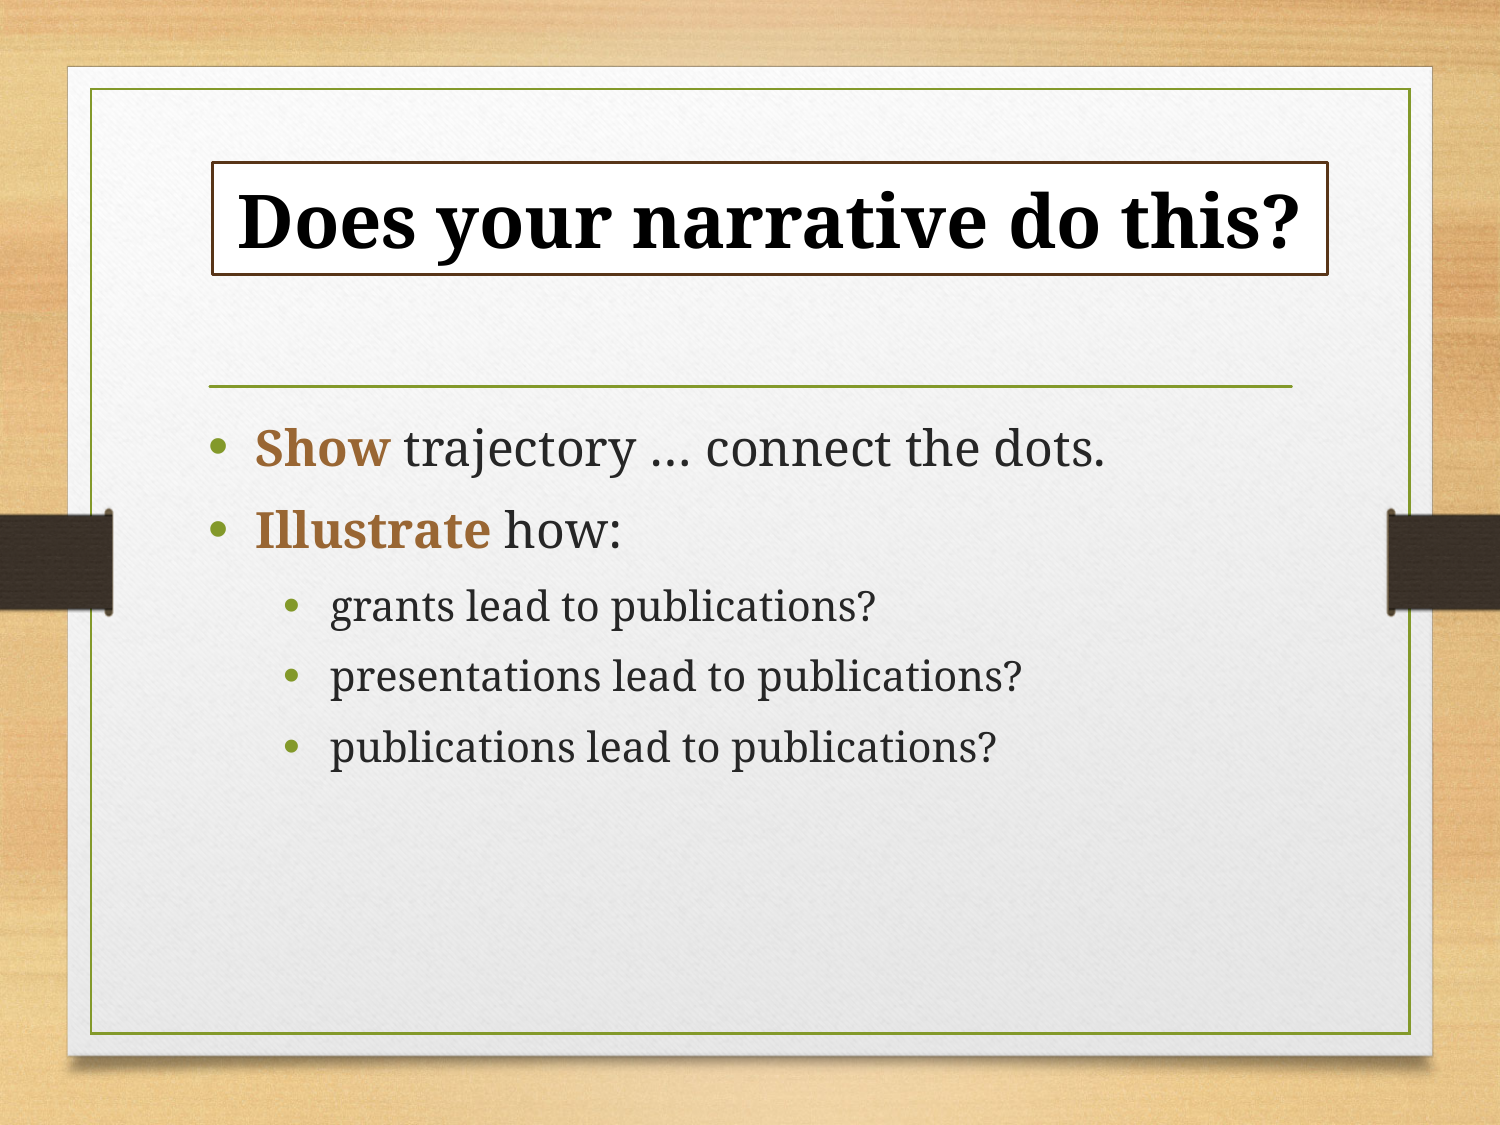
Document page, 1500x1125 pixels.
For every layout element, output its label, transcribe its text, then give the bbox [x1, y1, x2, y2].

title Does your narrative do this? [211, 161, 1329, 276]
list Show trajectory … connect the dots. Illustrate how: grants lead to publications? presentations lead to publications? publications lead to publications? [193, 408, 1309, 974]
picture [0, 0, 1500, 1125]
